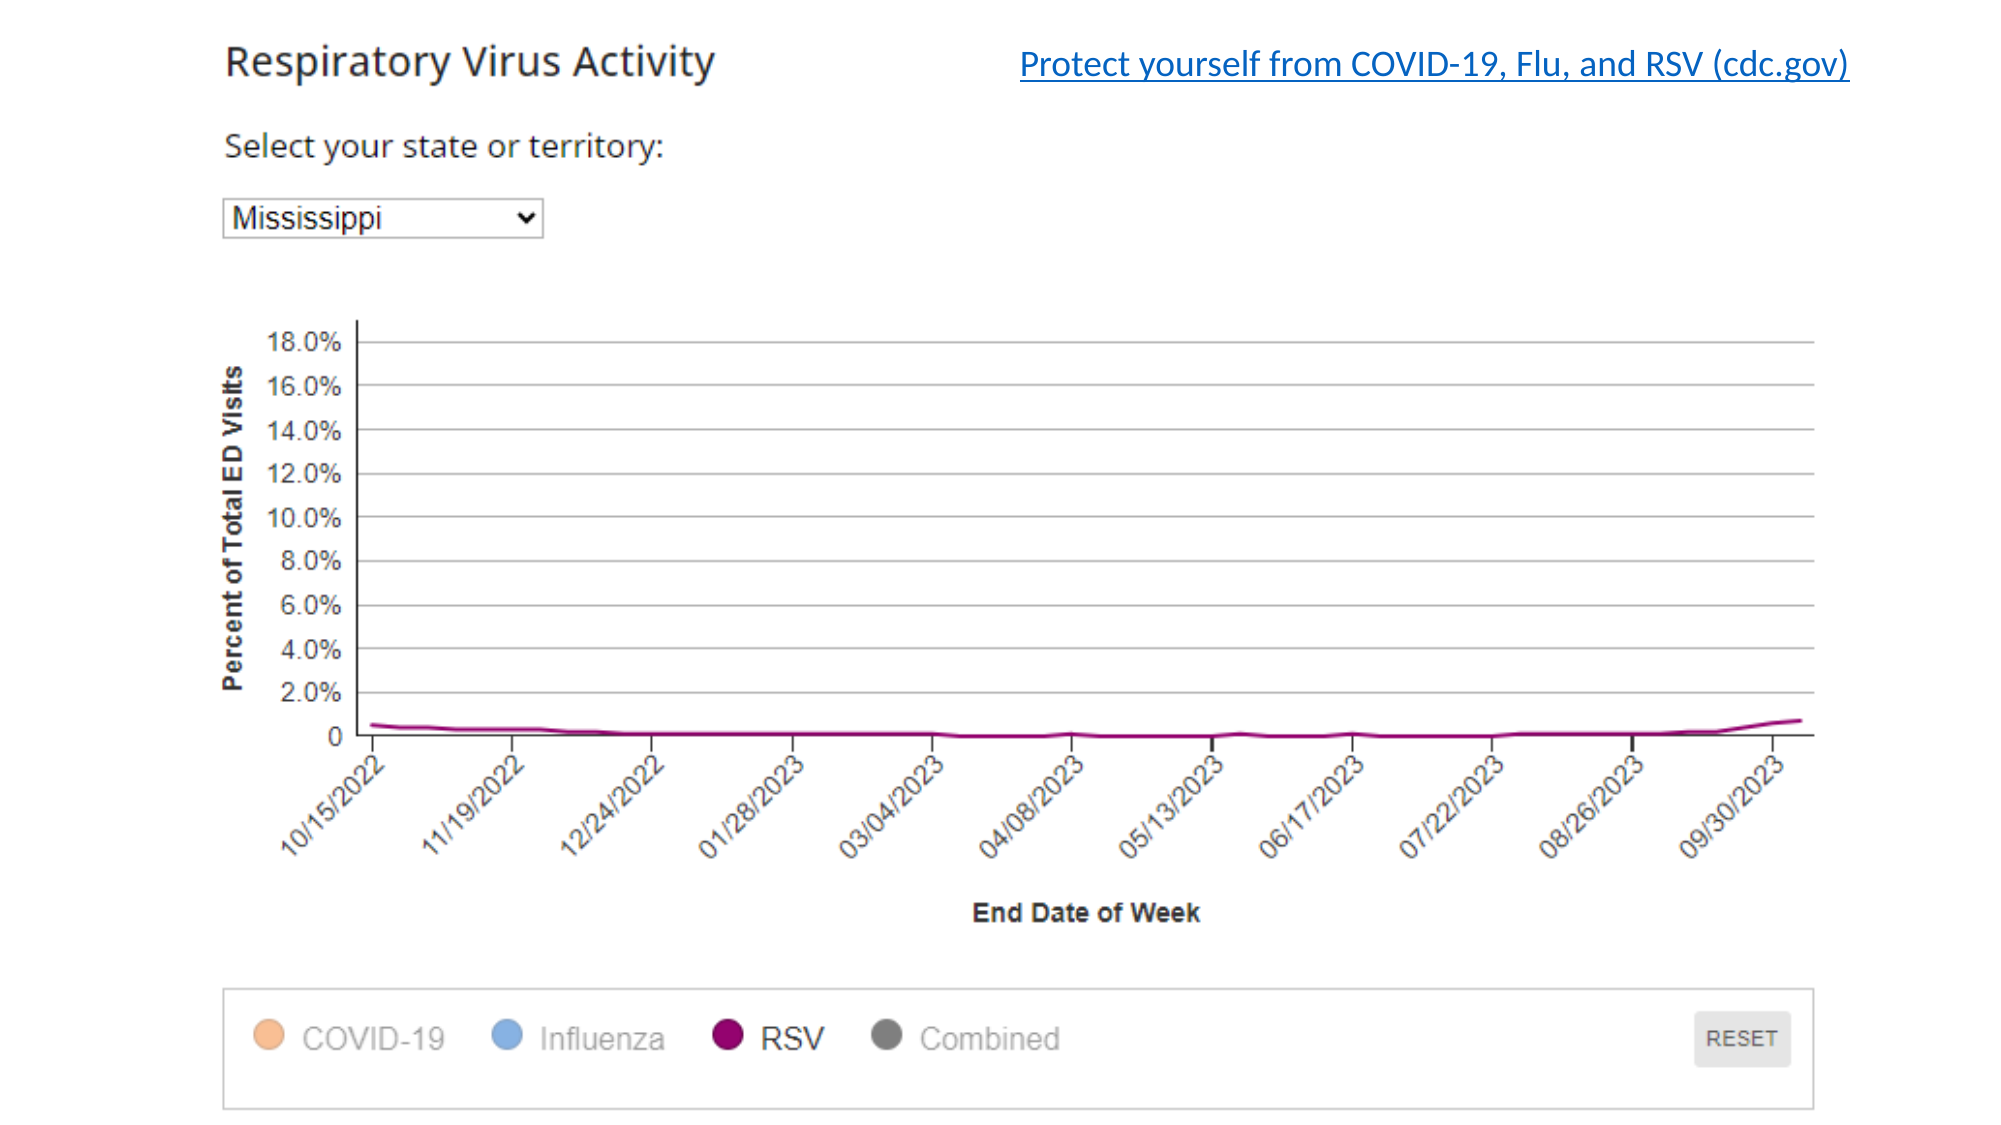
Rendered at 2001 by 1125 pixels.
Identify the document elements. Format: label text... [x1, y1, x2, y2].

picture [159, 3, 1840, 1122]
text_box Protect yourself from COVID-19, Flu, and RSV (cdc.gov) [1840, 31, 1866, 92]
